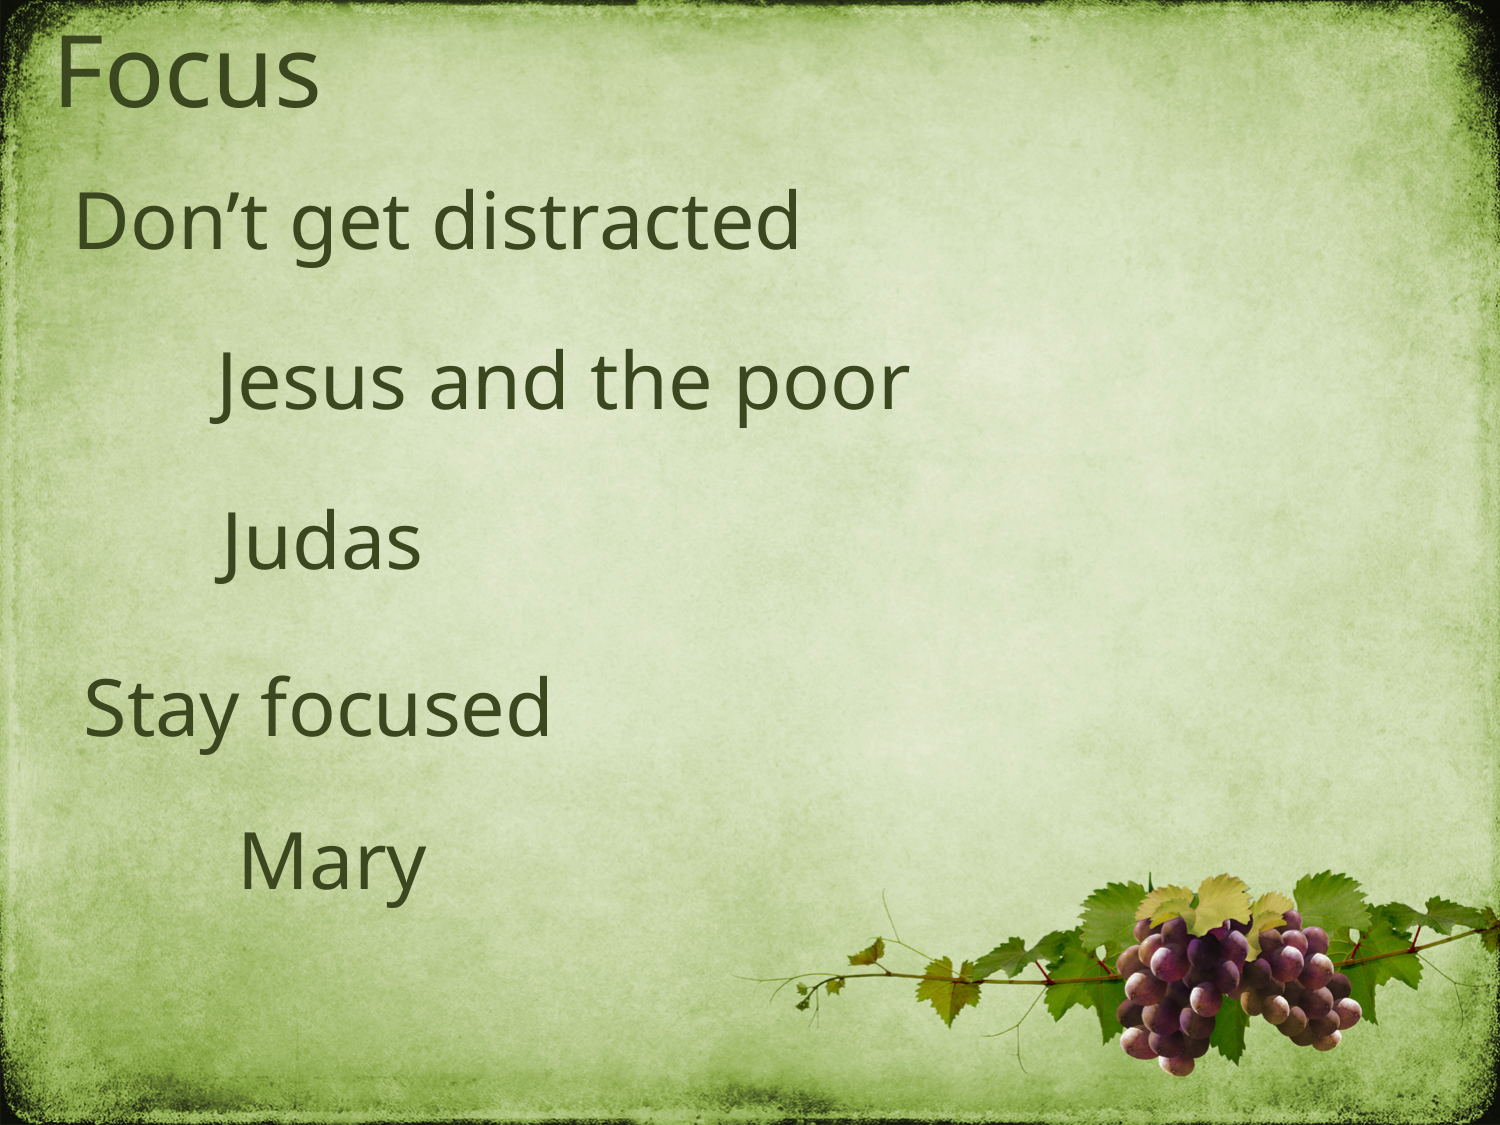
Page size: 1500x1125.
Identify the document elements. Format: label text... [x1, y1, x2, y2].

text_box Don’t get distracted [57, 162, 819, 273]
text_box Mary [223, 803, 443, 913]
text_box Jesus and the poor [201, 322, 1500, 433]
picture [0, 0, 1500, 1125]
text_box Focus [37, 0, 338, 135]
text_box Judas [207, 482, 439, 593]
text_box Stay focused [68, 650, 570, 760]
